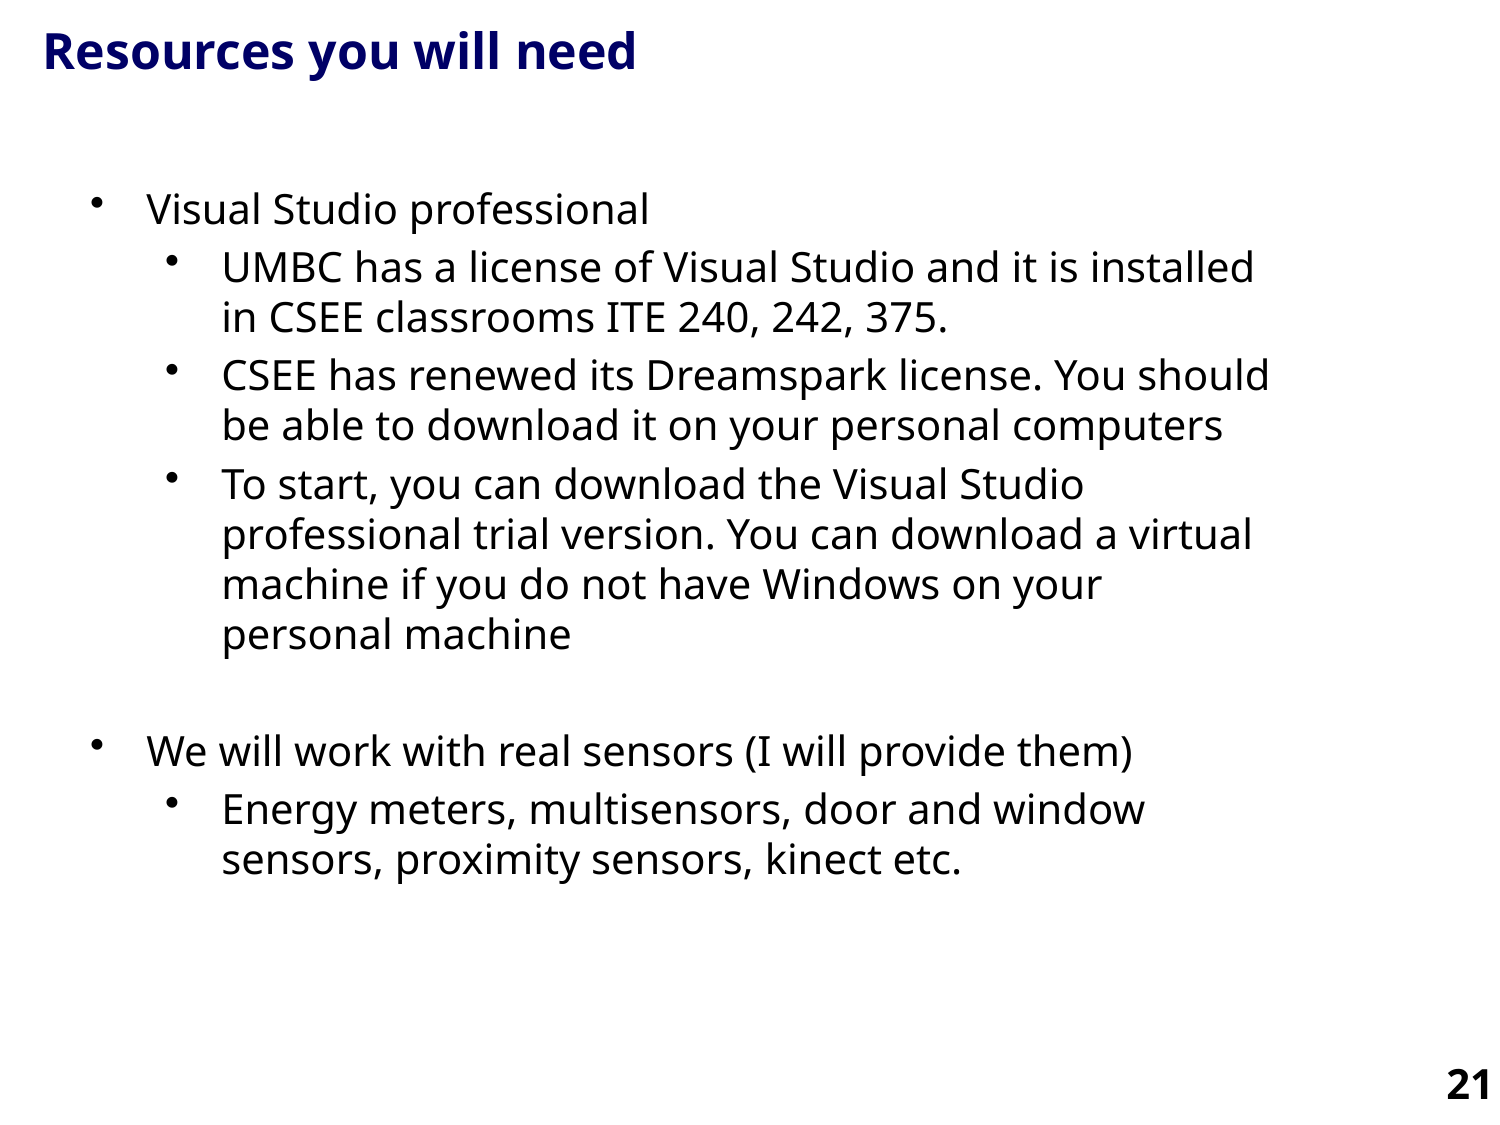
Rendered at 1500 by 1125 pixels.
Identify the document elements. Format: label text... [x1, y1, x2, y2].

slide_number 21 [1034, 1049, 1500, 1125]
title Resources you will need [27, 12, 1485, 126]
text_box Visual Studio professional UMBC has a license of Visual Studio and it is installed in CSEE classrooms ITE 240, 242, 375. CSEE has renewed its Dreamspark license. You should be able to download it on your personal computers To start, you can download the Visual Studio professional trial version. You can download a virtual machine if you do not have Windows on your personal machine We will work with real sensors (I will provide them) Energy meters, multisensors, door and window sensors, proximity sensors, kinect etc. [75, 174, 1300, 988]
